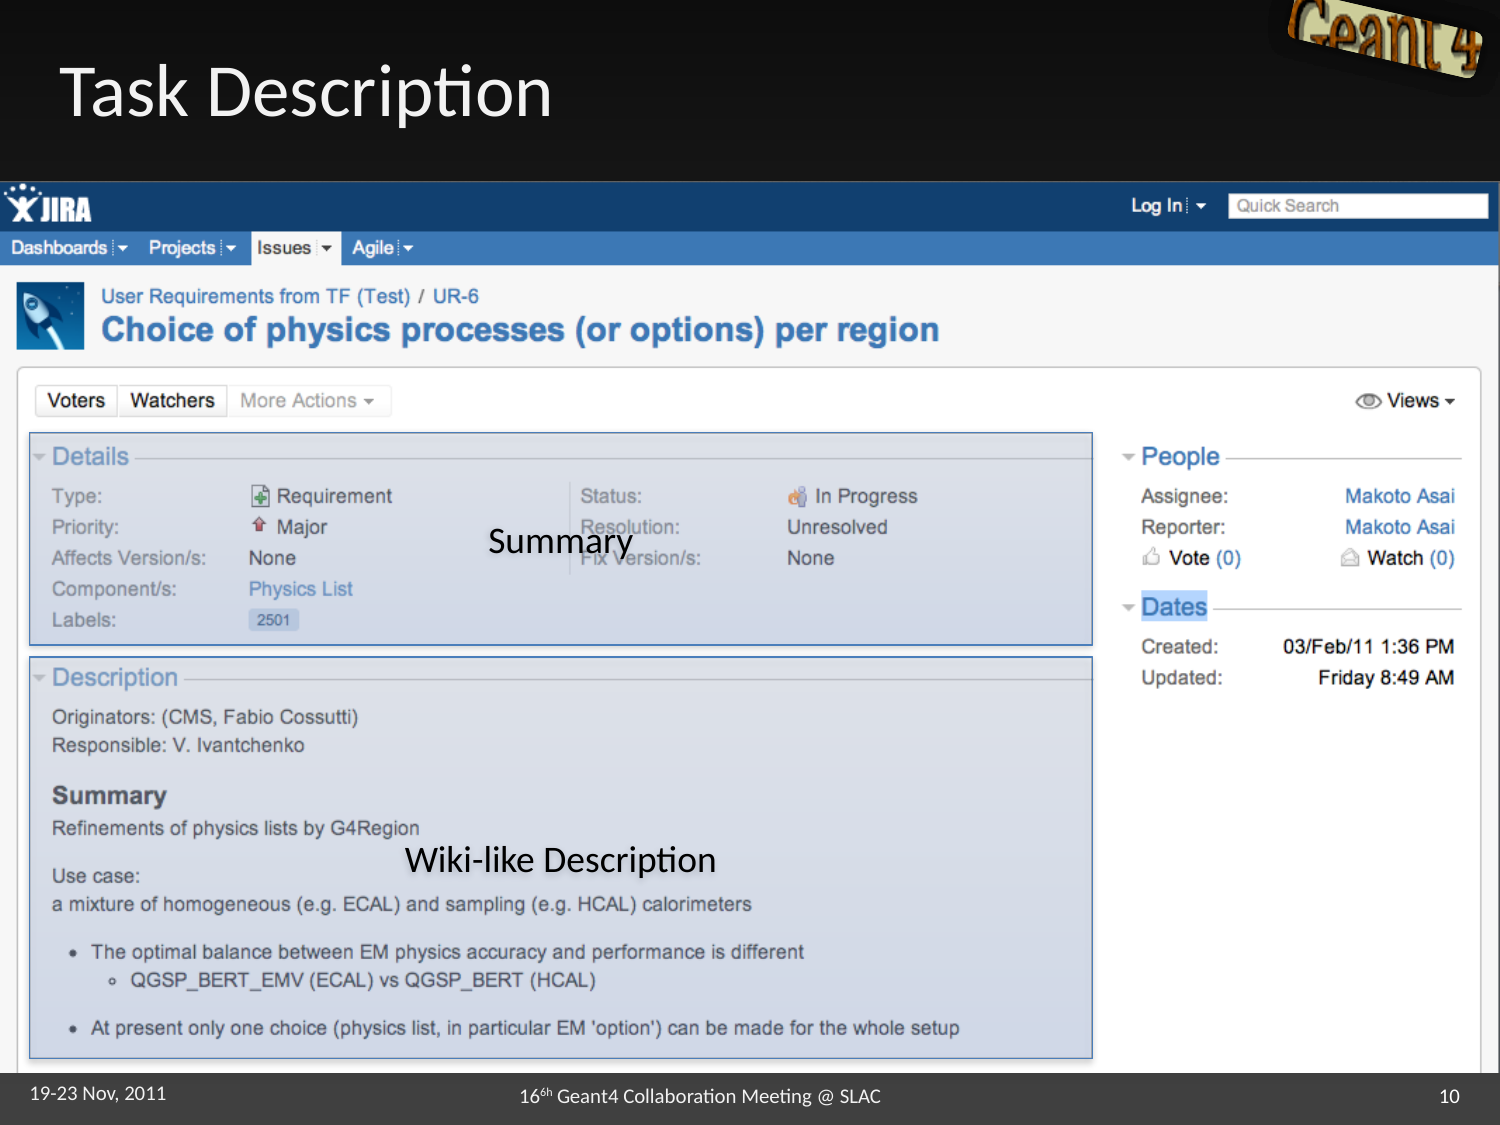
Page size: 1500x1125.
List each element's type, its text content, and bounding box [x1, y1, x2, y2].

slide_number 10 [1125, 1080, 1475, 1125]
picture [0, 181, 1500, 1073]
picture [1287, 0, 1483, 78]
title Task Description [44, 33, 1395, 141]
